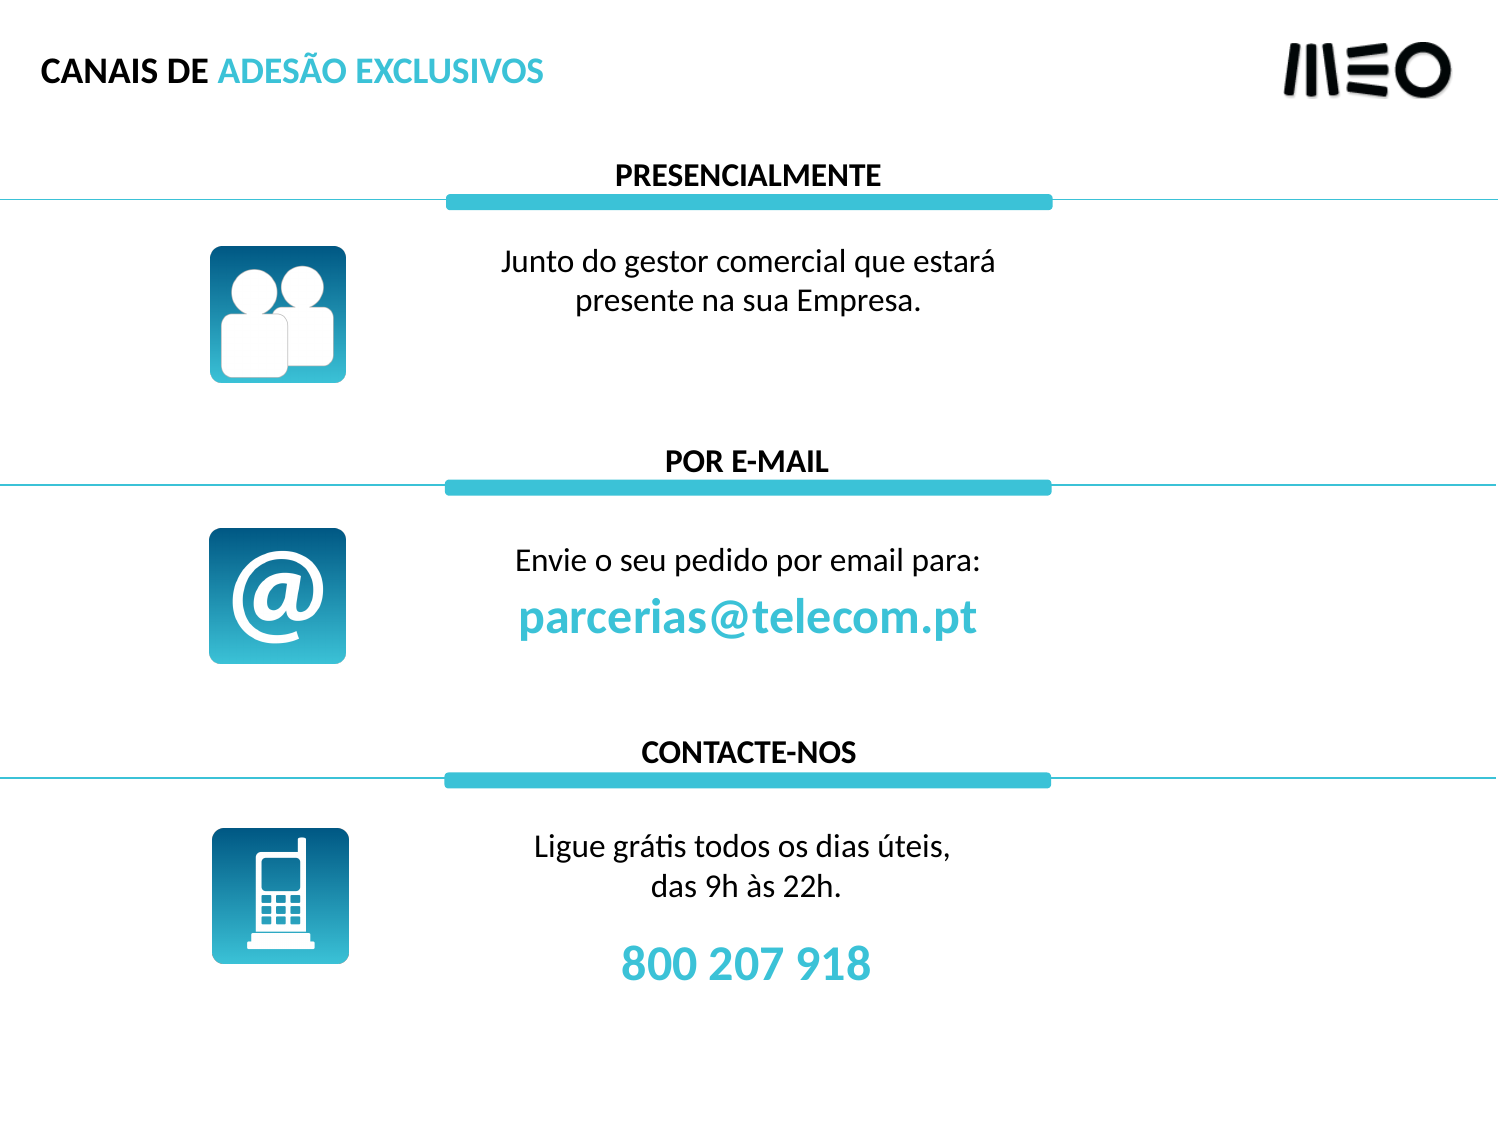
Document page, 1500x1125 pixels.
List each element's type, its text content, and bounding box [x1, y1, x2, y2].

picture [212, 838, 349, 964]
text_box [898, 194, 1053, 198]
text_box CANAIS DE ADESÃO EXCLUSIVOS [26, 38, 560, 99]
text_box PRESENCIALMENTE [600, 146, 898, 198]
picture [339, 528, 346, 534]
text_box [444, 479, 650, 484]
text_box Ligue grátis todos os dias úteis, das 9h às 22h. 800 207 918 [519, 816, 974, 998]
picture [209, 528, 216, 535]
text_box Junto do gestor comercial que estará presente na sua Empresa. [486, 231, 1012, 326]
picture [209, 266, 346, 383]
picture [209, 551, 346, 665]
text_box CONTACTE-NOS [626, 722, 873, 777]
text_box [446, 194, 600, 198]
picture [209, 246, 217, 256]
text_box [446, 207, 1053, 211]
text_box Envie o seu pedido por email para: parcerias@telecom.pt [500, 531, 997, 651]
text_box POR E-MAIL [650, 431, 845, 484]
text_box [444, 772, 626, 777]
text_box [873, 772, 1052, 777]
picture [339, 246, 346, 252]
picture [339, 827, 349, 834]
text_box [845, 479, 1052, 484]
picture [212, 827, 222, 834]
picture [1281, 42, 1453, 99]
